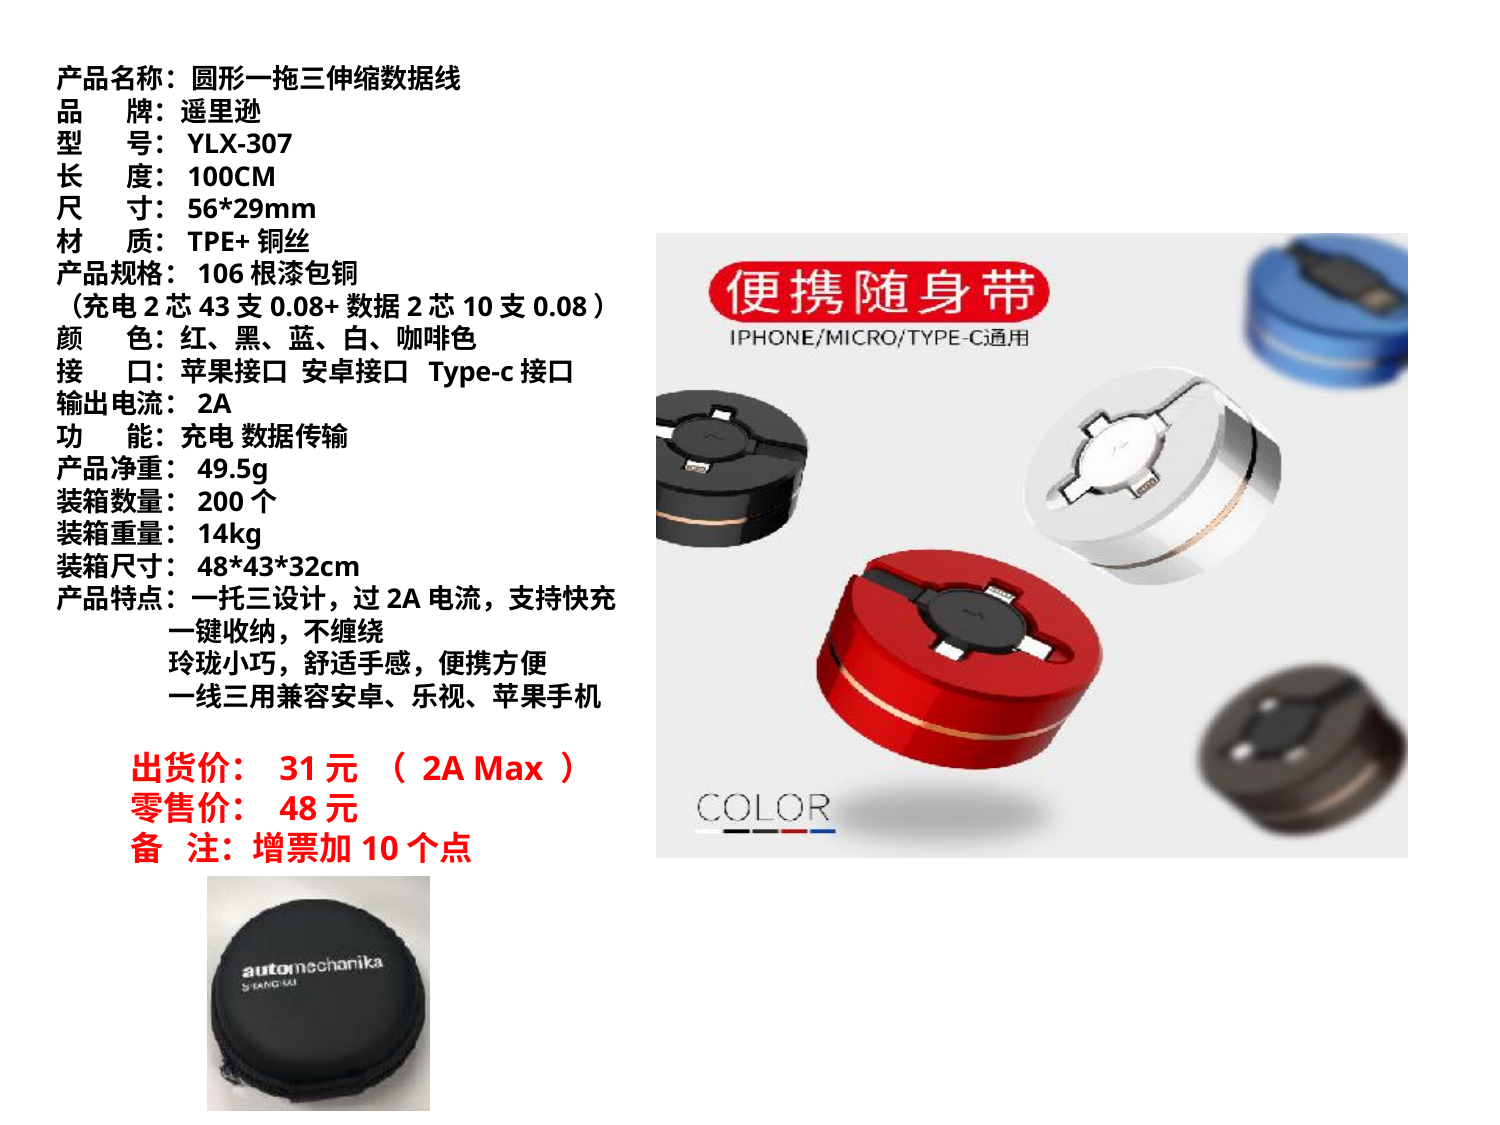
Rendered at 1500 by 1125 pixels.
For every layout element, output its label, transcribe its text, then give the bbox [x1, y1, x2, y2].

picture [206, 875, 431, 1111]
text_box 产品名称：圆形一拖三伸缩数据线 品 牌：遥里逊 型 号：YLX-307 长 度：100CM 尺 寸：56*29mm 材 质：TPE+铜丝 产品规格：106根漆包铜 （充电2芯43支0.08+数据2芯10支0.08） 颜 色：红、黑、蓝、白、咖啡色 接 口：苹果接口 安卓接口 Type-c接口 输出电流：2A 功 能：充电 数据传输 产品净重：49.5g 装箱数量：200个 装箱重量：14kg 装箱尺寸：48*43*32cm 产品特点：一托三设计，过2A电流，支持快充 一键收纳，不缠绕 玲珑小巧，舒适手感，便携方便 一线三用兼容安卓、乐视、苹果手机 [41, 54, 751, 839]
text_box 一 [0, 386, 118, 447]
text_box 出货价： 31元 （ 2A Max ） 零售价： 48元 备 注：增票加10个点 [85, 739, 681, 875]
picture [656, 233, 1408, 858]
